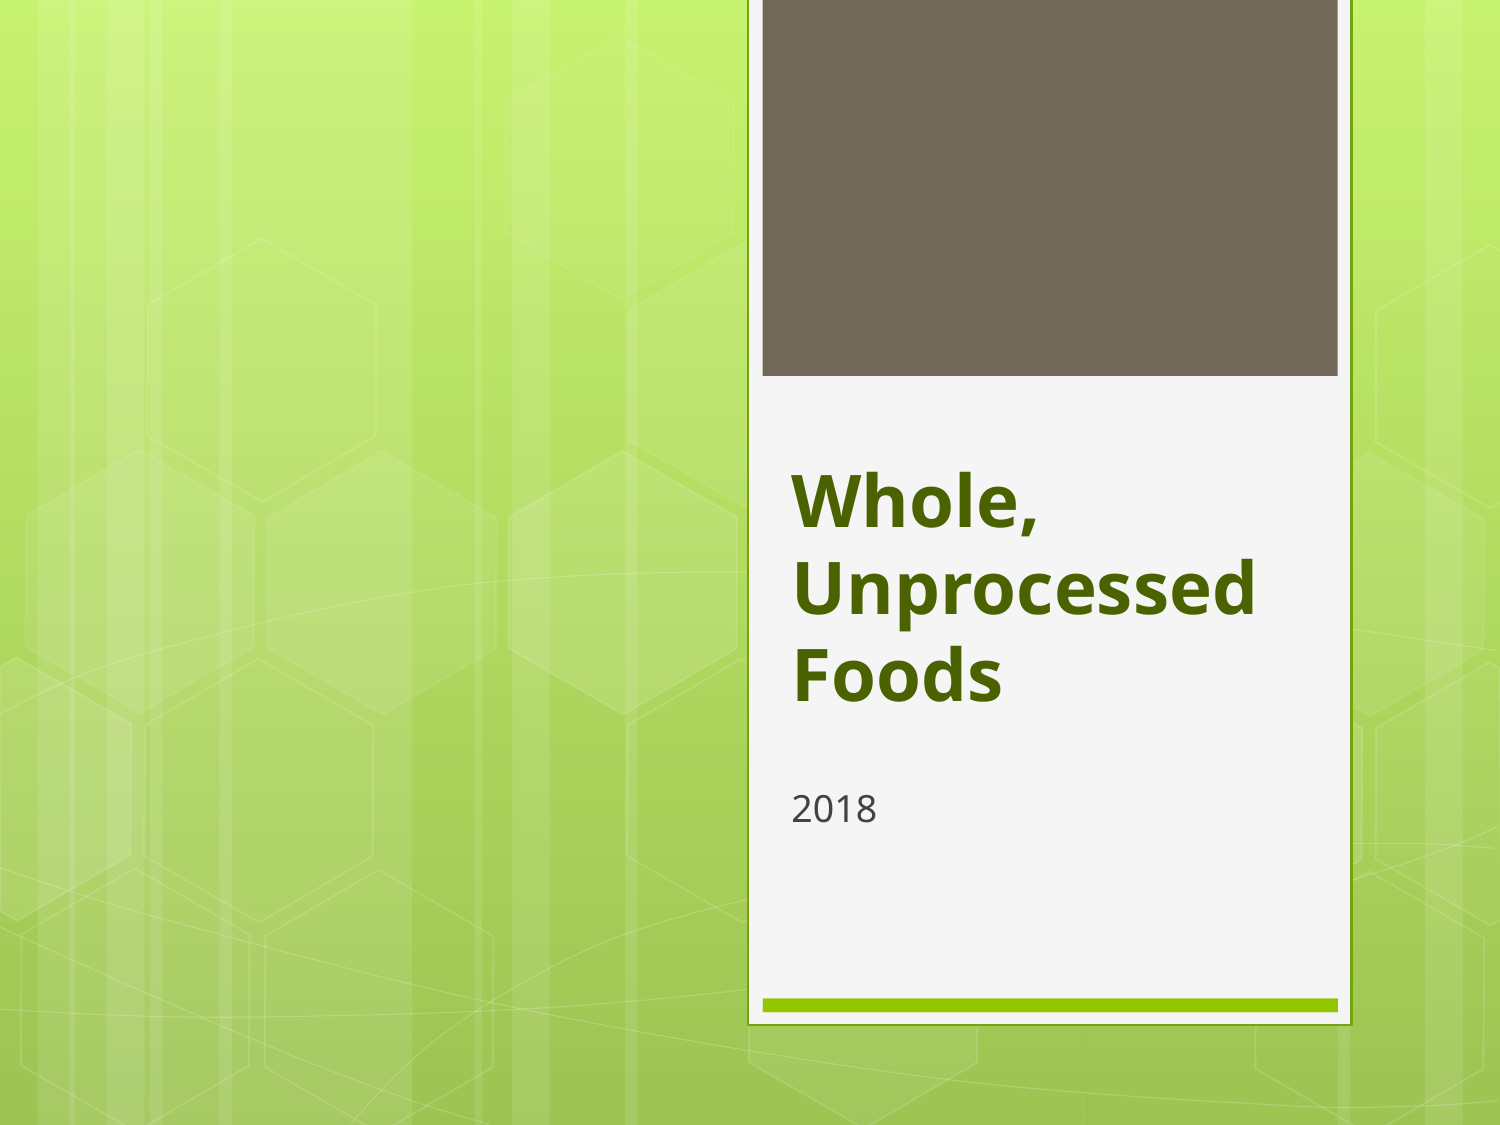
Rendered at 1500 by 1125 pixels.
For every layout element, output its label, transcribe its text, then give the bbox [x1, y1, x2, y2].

title Whole, Unprocessed Foods [776, 444, 1320, 724]
subtitle 2018 [776, 725, 1320, 933]
